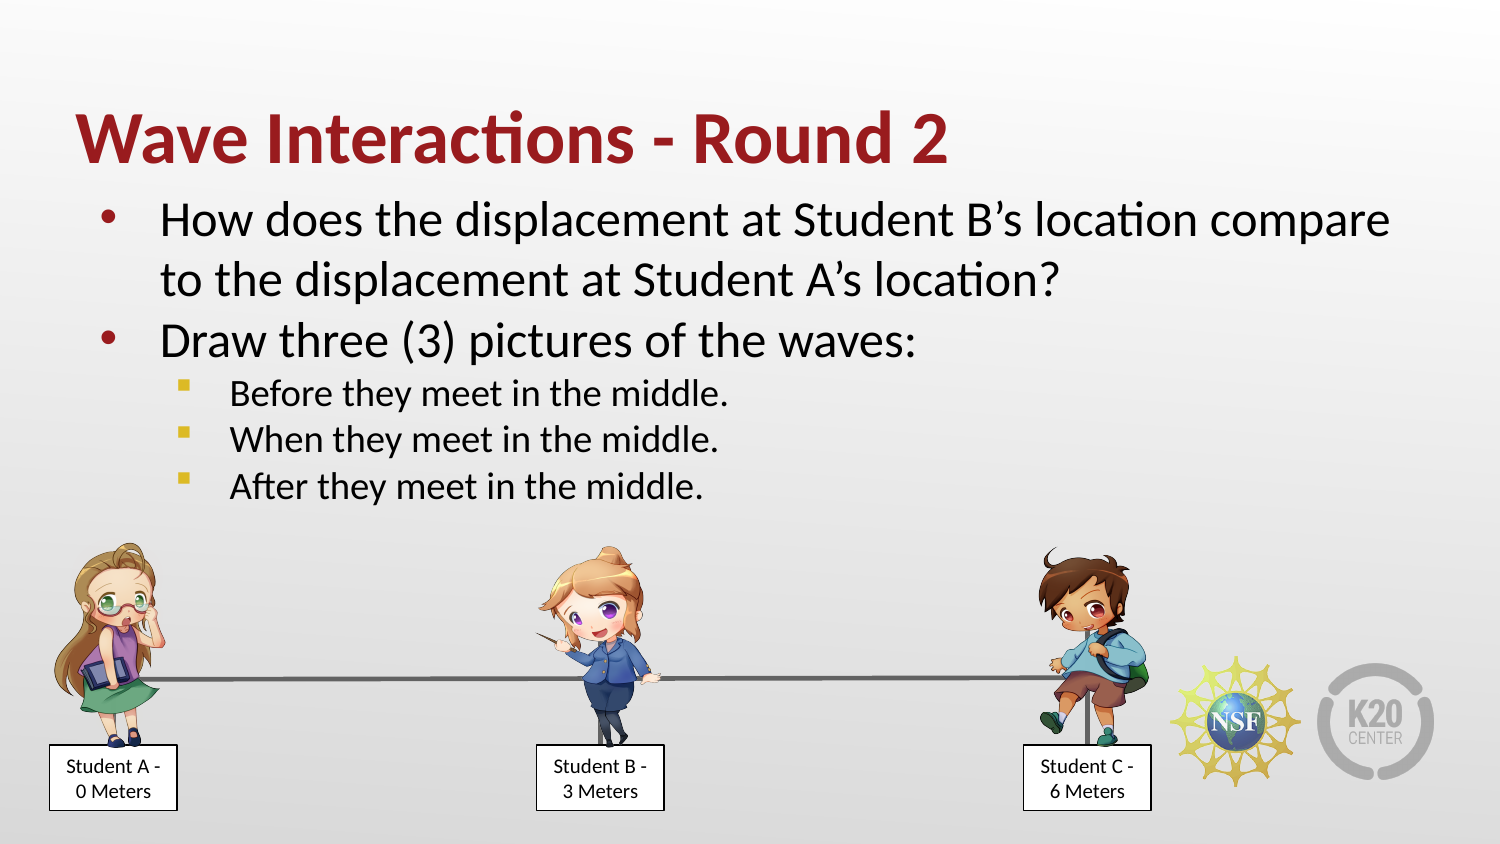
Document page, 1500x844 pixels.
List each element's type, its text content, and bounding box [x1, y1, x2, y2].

title Wave Interactions - Round 2 [75, 37, 1033, 178]
list How does the displacement at Student B’s location compare to the displacement at Student A’s location? Draw three (3) pictures of the waves: Before they meet in the middle. When they meet in the middle. After they meet in the middle. [75, 178, 1425, 515]
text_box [43, 538, 1158, 811]
picture [1300, 646, 1451, 797]
